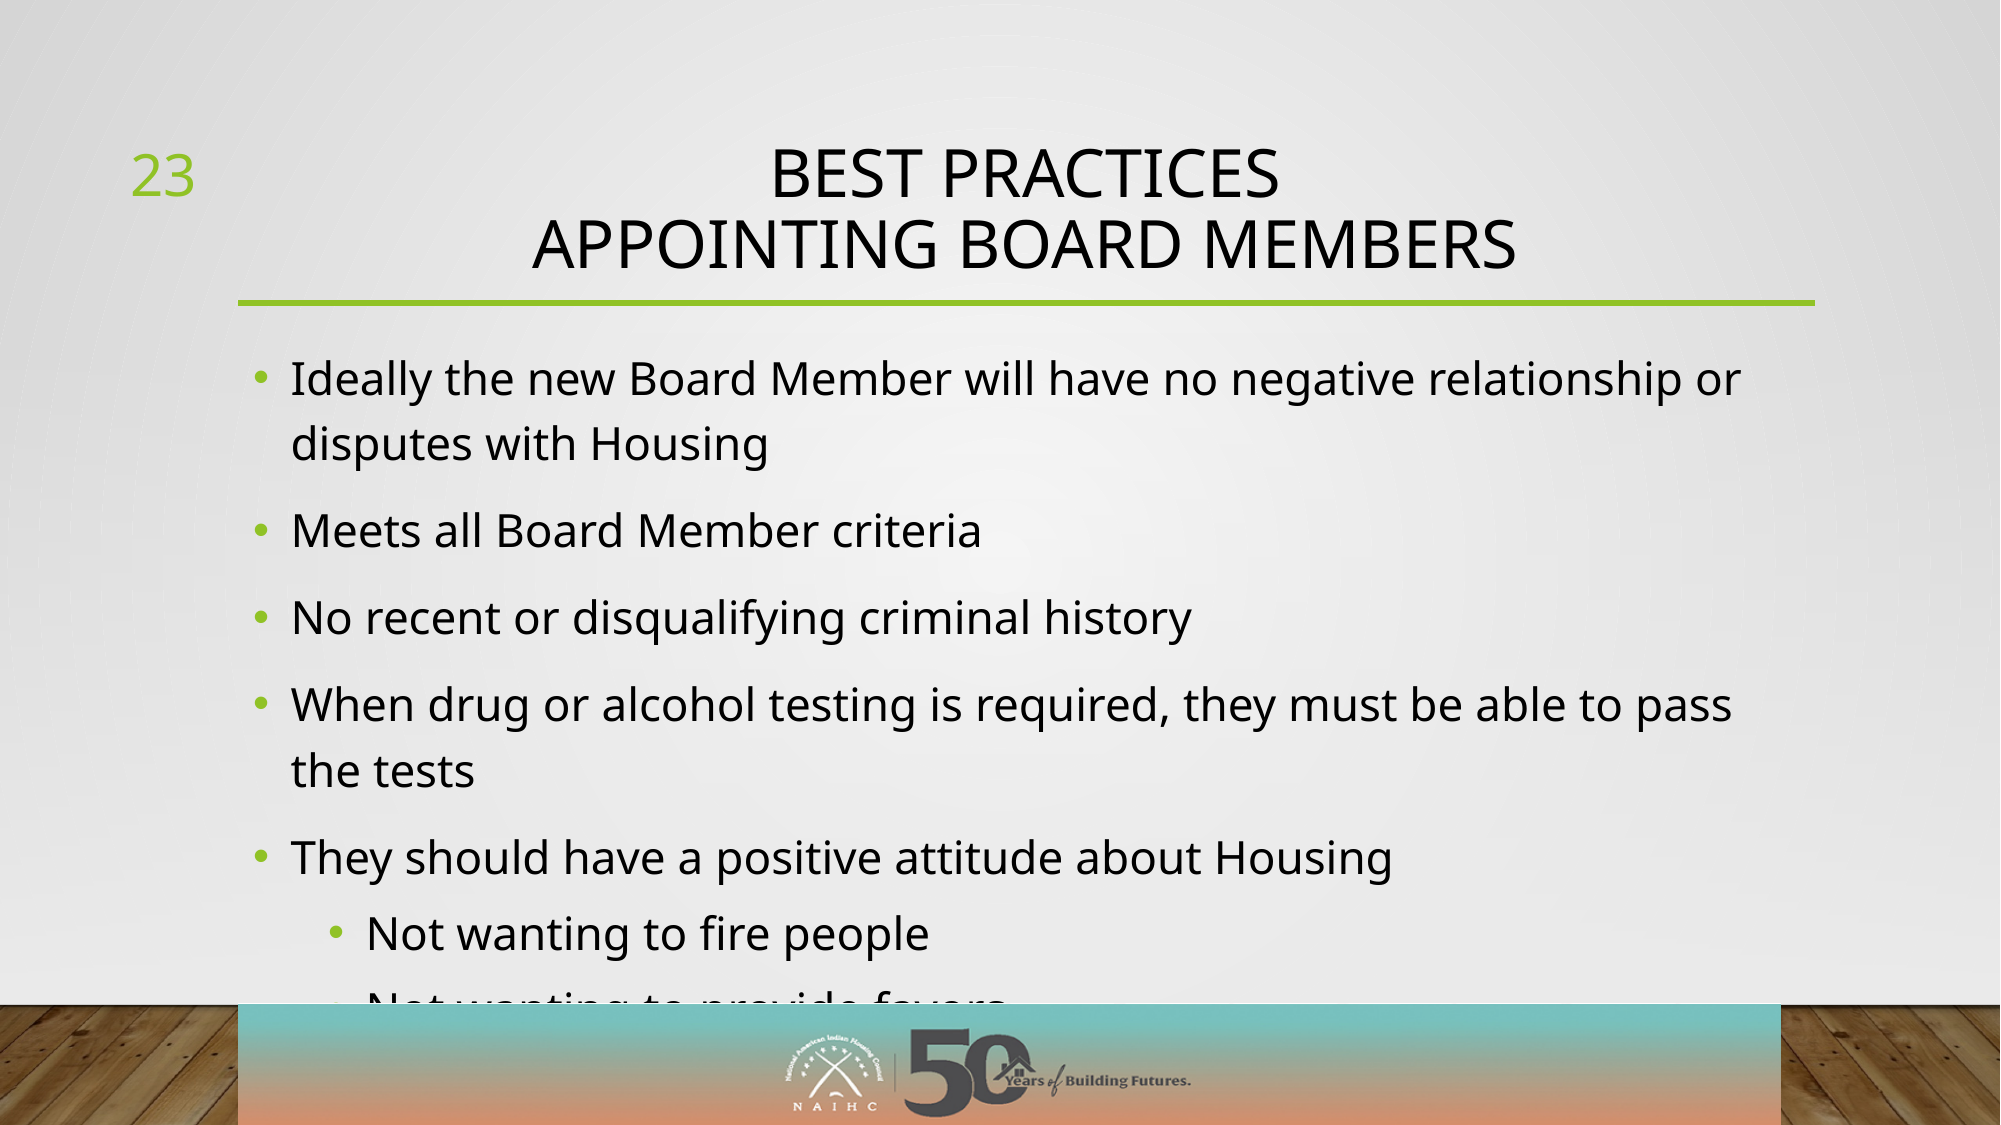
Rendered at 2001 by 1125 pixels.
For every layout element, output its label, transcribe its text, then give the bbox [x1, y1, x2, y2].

list Ideally the new Board Member will have no negative relationship or disputes with Housing Meets all Board Member criteria No recent or disqualifying criminal history When drug or alcohol testing is required, they must be able to pass the tests They should have a positive attitude about Housing Not wanting to fire people Not wanting to provide favors [238, 330, 1814, 993]
picture [0, 1002, 2000, 1125]
slide_number 23 [78, 131, 212, 214]
title Best practices Appointing Board members [238, 131, 1814, 305]
